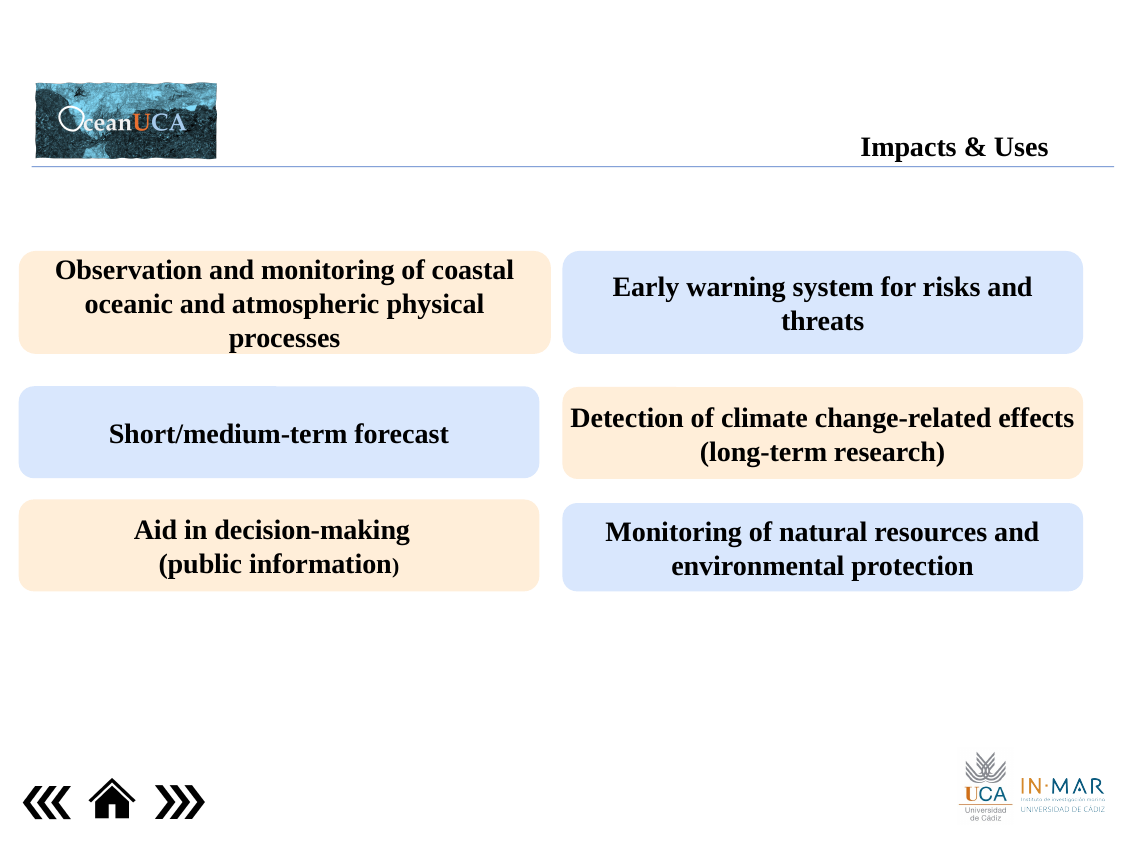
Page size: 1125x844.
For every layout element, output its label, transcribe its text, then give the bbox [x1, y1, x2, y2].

text_box Aid in decision-making (public information) [18, 499, 540, 592]
text_box Early warning system for risks and threats [562, 250, 1084, 354]
picture [31, 80, 218, 160]
text_box Observation and monitoring of coastal oceanic and atmospheric physical processes [18, 250, 551, 354]
text_box Impacts & Uses [858, 127, 1064, 163]
picture [150, 773, 209, 831]
picture [85, 771, 139, 825]
text_box Detection of climate change-related effects (long-term research) [562, 386, 1084, 479]
text_box Monitoring of natural resources and environmental protection [562, 503, 1084, 592]
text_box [957, 747, 1105, 825]
text_box Short/medium-term forecast [18, 386, 540, 479]
picture [18, 774, 75, 831]
